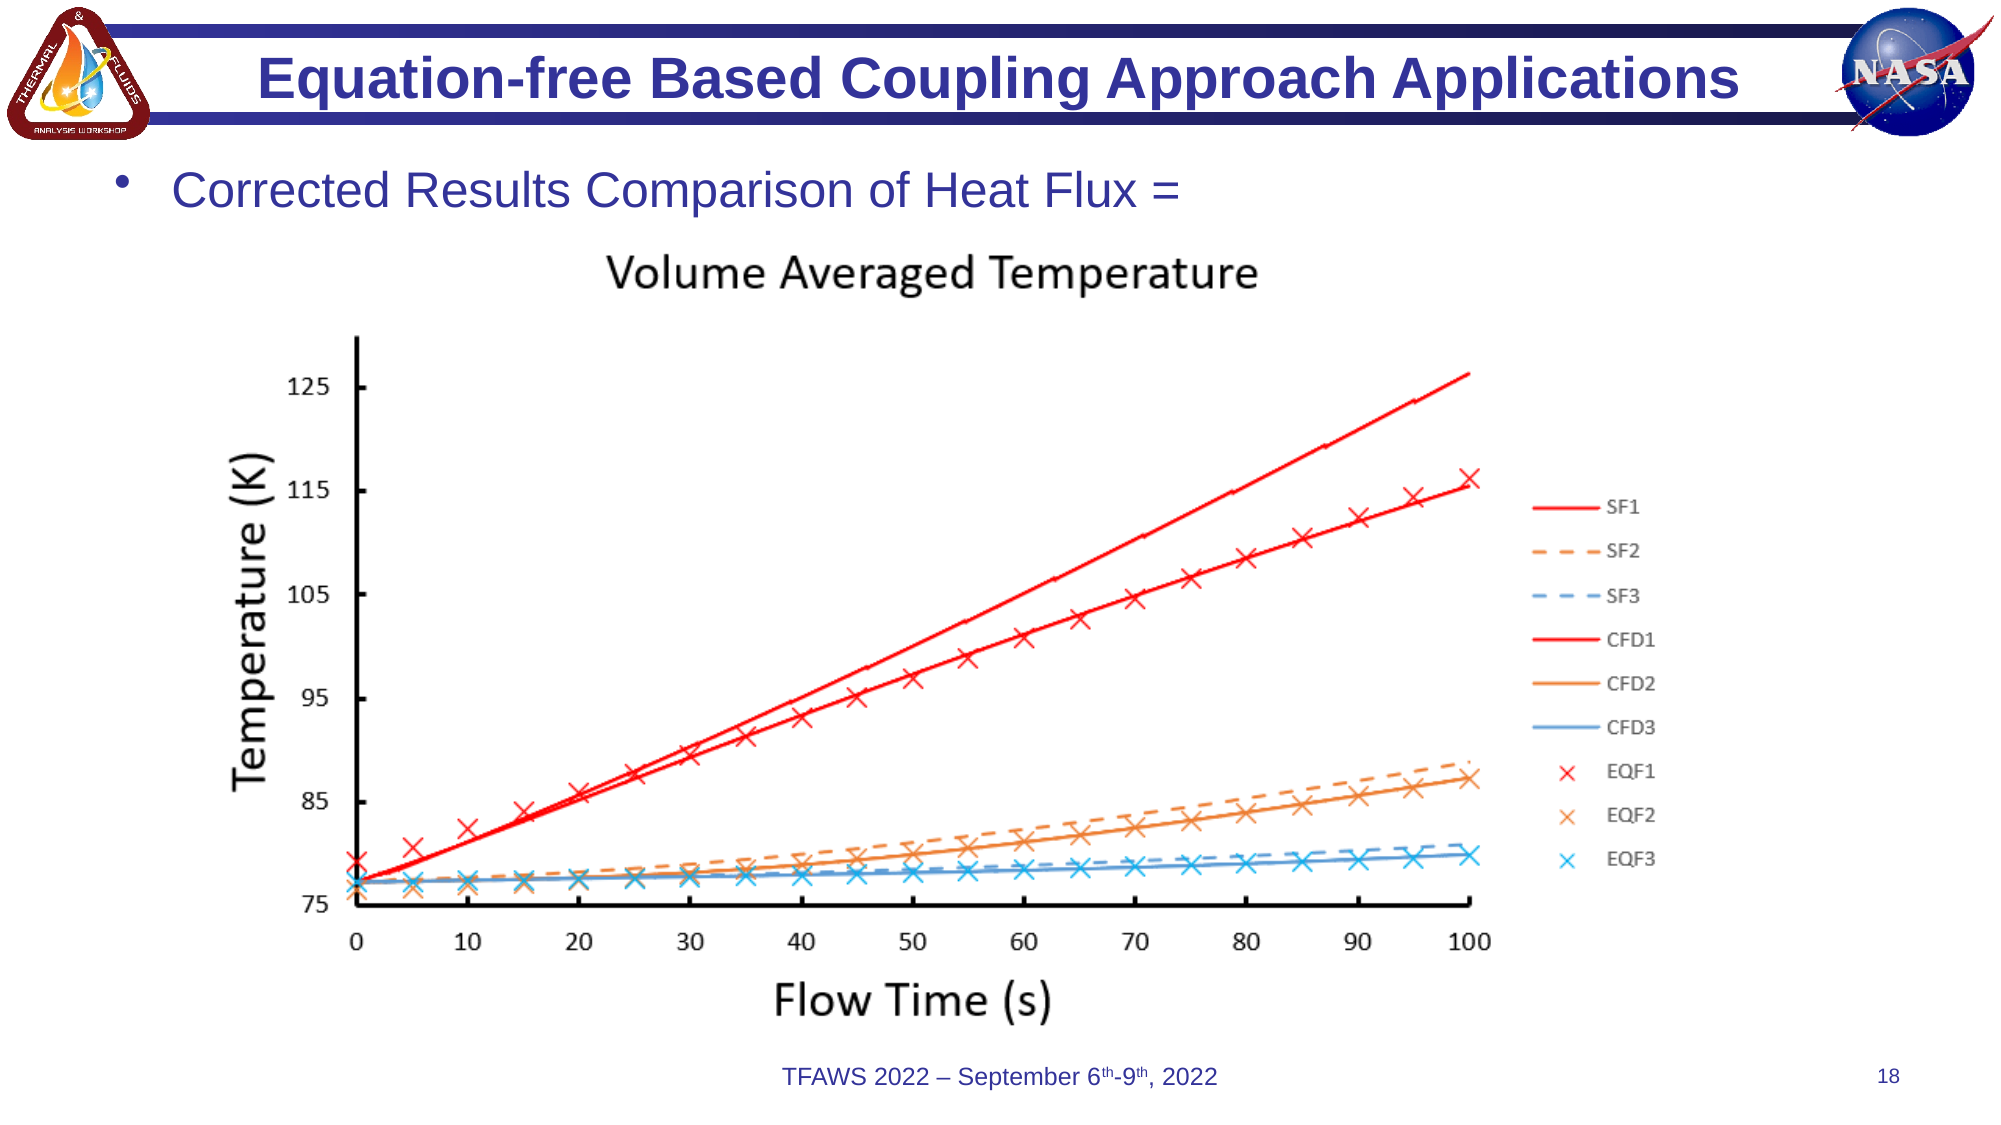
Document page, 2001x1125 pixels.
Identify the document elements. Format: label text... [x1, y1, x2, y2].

picture [1824, 0, 2000, 149]
slide_number 18 [1483, 1049, 1901, 1101]
picture [7, 7, 150, 141]
picture [199, 234, 1666, 1038]
title Equation-free Based Coupling Approach Applications [99, 30, 1901, 119]
footer TFAWS 2022 – September 6th-9th, 2022 [599, 1049, 1401, 1101]
